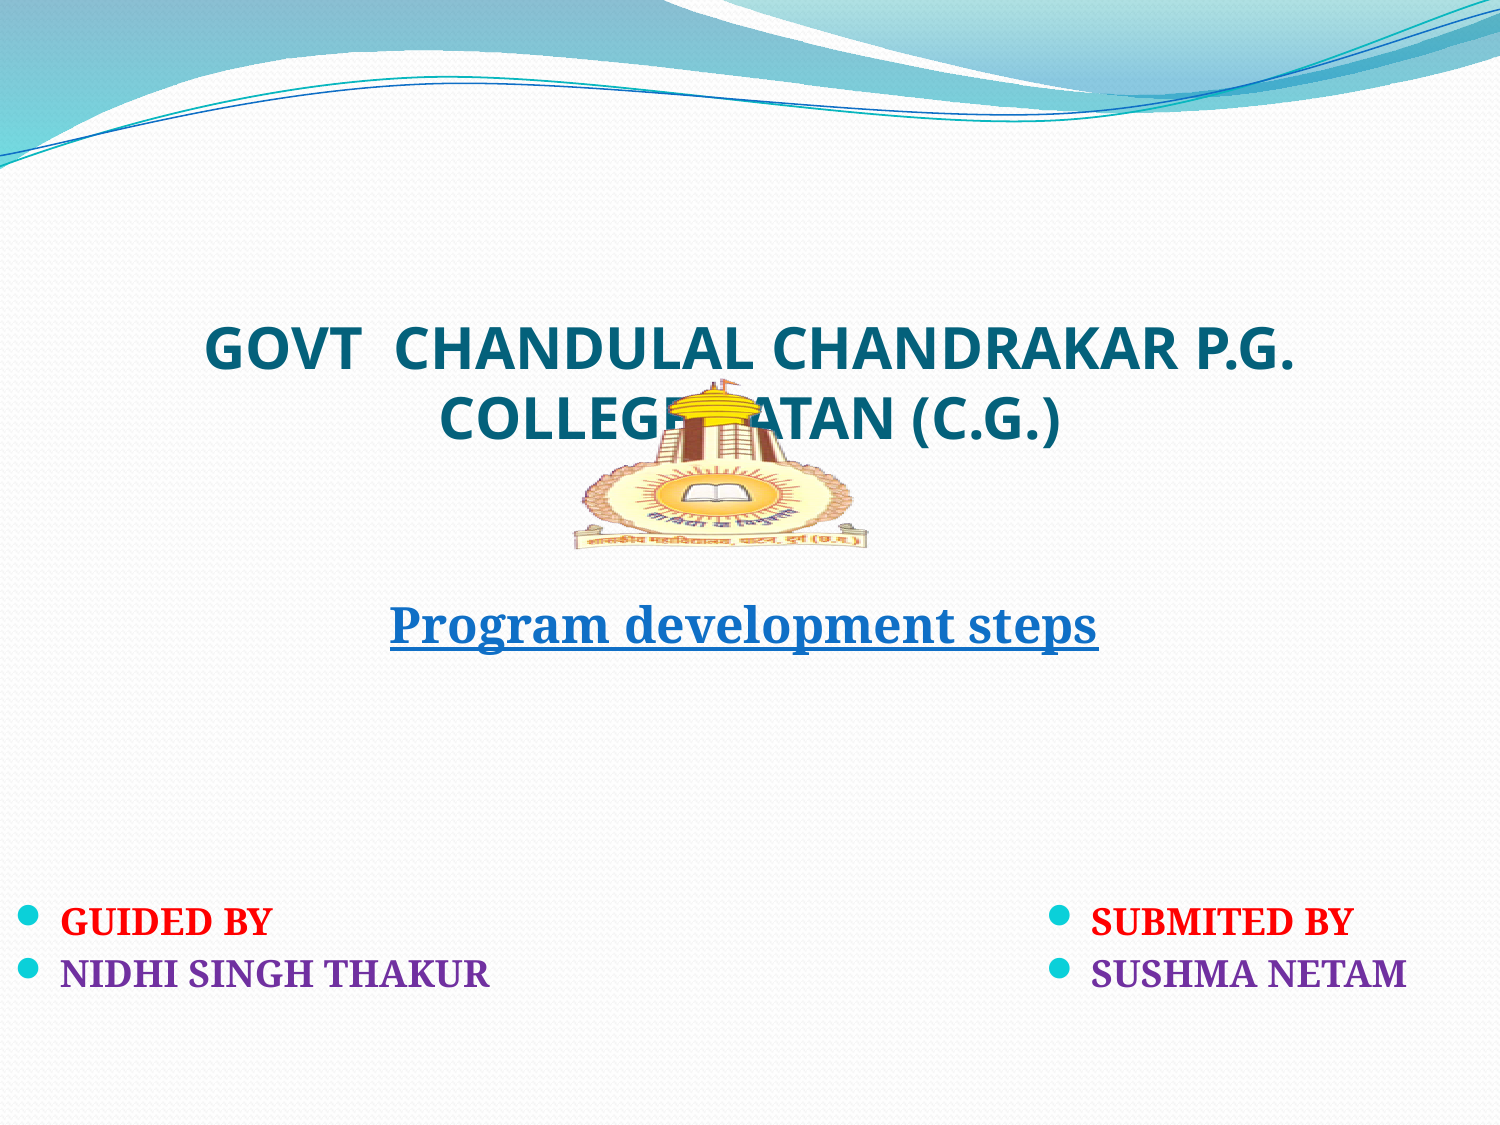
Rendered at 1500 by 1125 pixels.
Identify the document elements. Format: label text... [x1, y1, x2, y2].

text_box Program development steps [375, 585, 1149, 661]
list SUBMITED BY SUSHMA NETAM [1031, 890, 1465, 1125]
list GUIDED BY NIDHI SINGH THAKUR [0, 890, 610, 1125]
title GOVT CHANDULAL CHANDRAKAR P.G. COLLEGE PATAN (C.G.) [75, 164, 1425, 504]
picture [562, 374, 903, 552]
